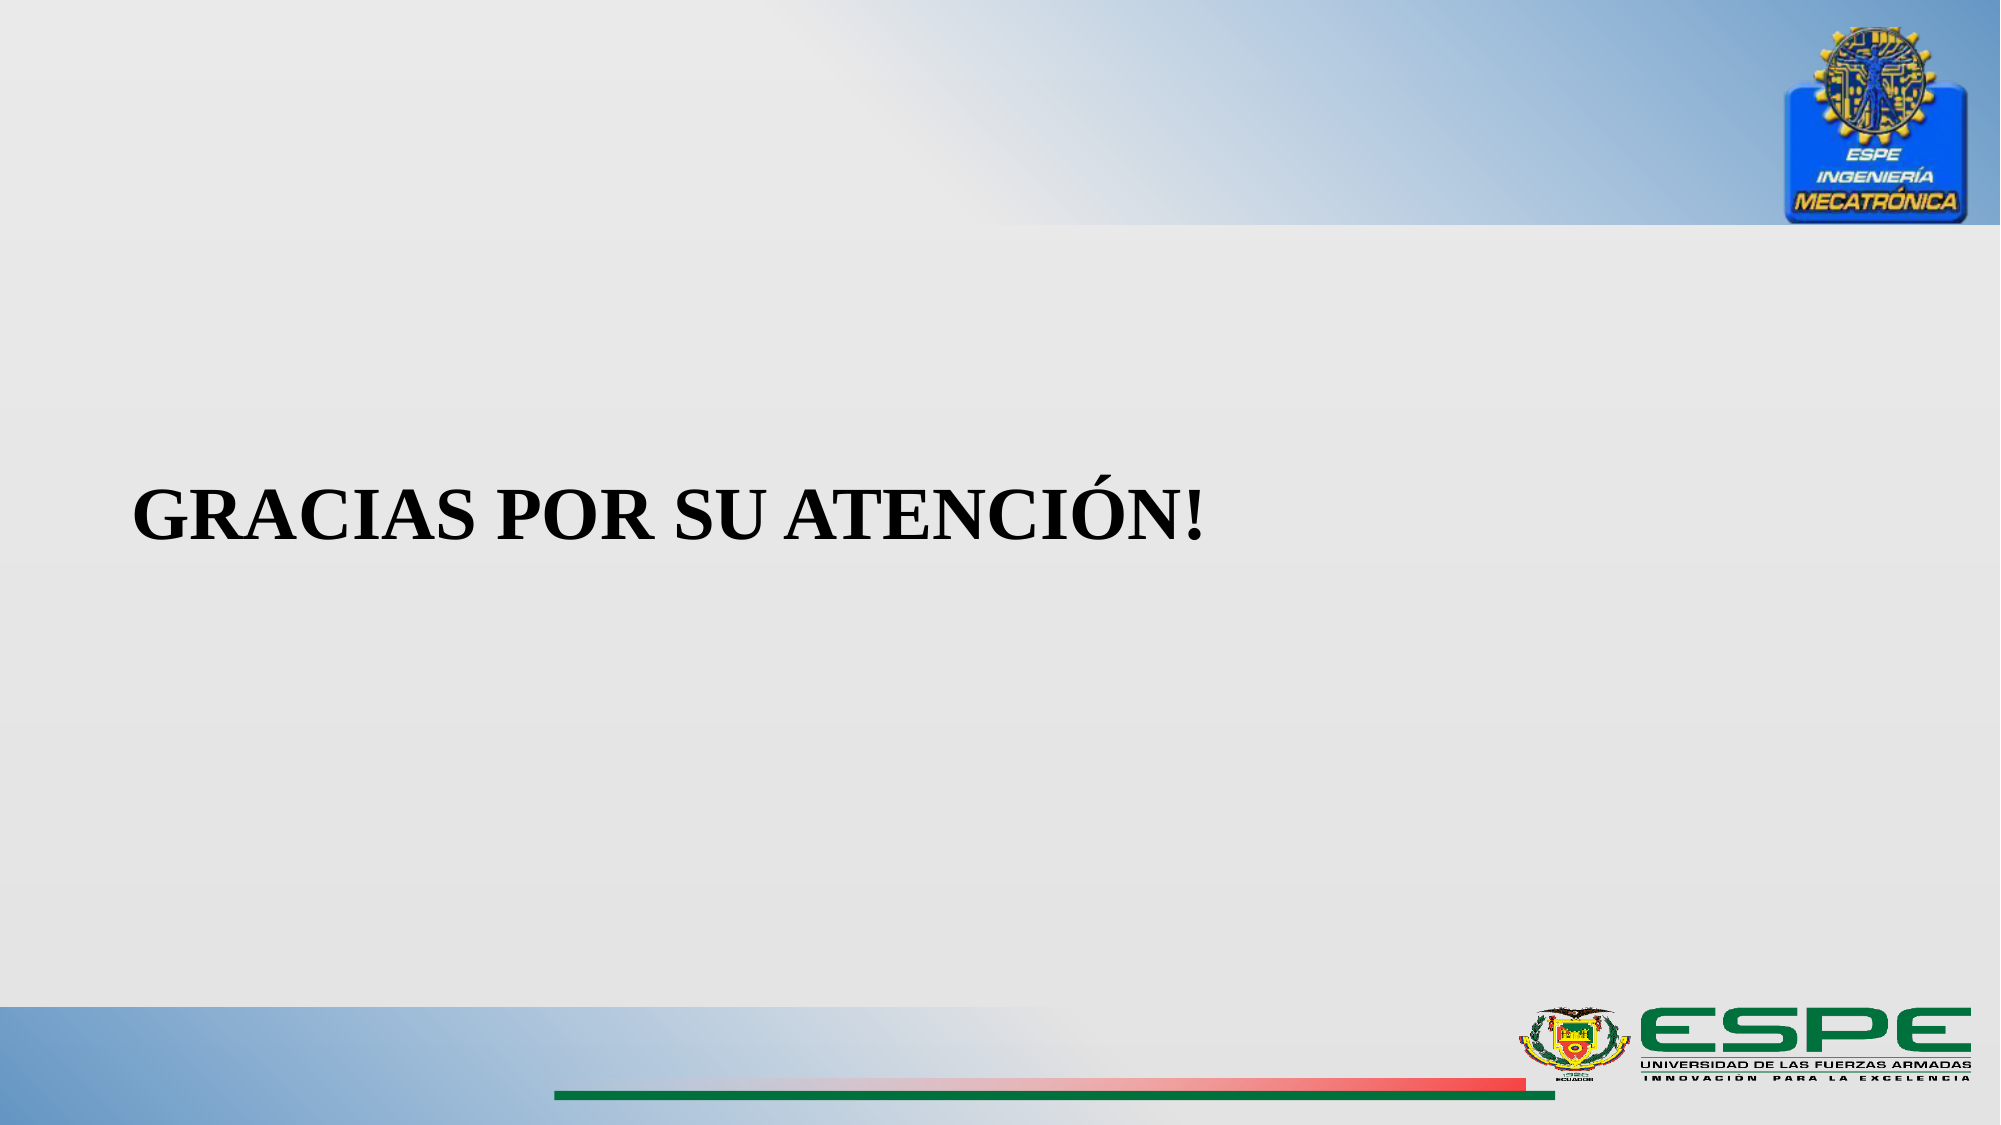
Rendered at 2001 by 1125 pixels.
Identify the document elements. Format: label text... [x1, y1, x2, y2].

text_box [0, 0, 2000, 225]
text_box [524, 1078, 1527, 1092]
text_box [0, 1006, 2000, 1125]
text_box GRACIAS POR SU ATENCIÓN! [116, 456, 1460, 562]
picture [1519, 1007, 1971, 1081]
picture [1783, 27, 1976, 225]
text_box [553, 1090, 1556, 1101]
